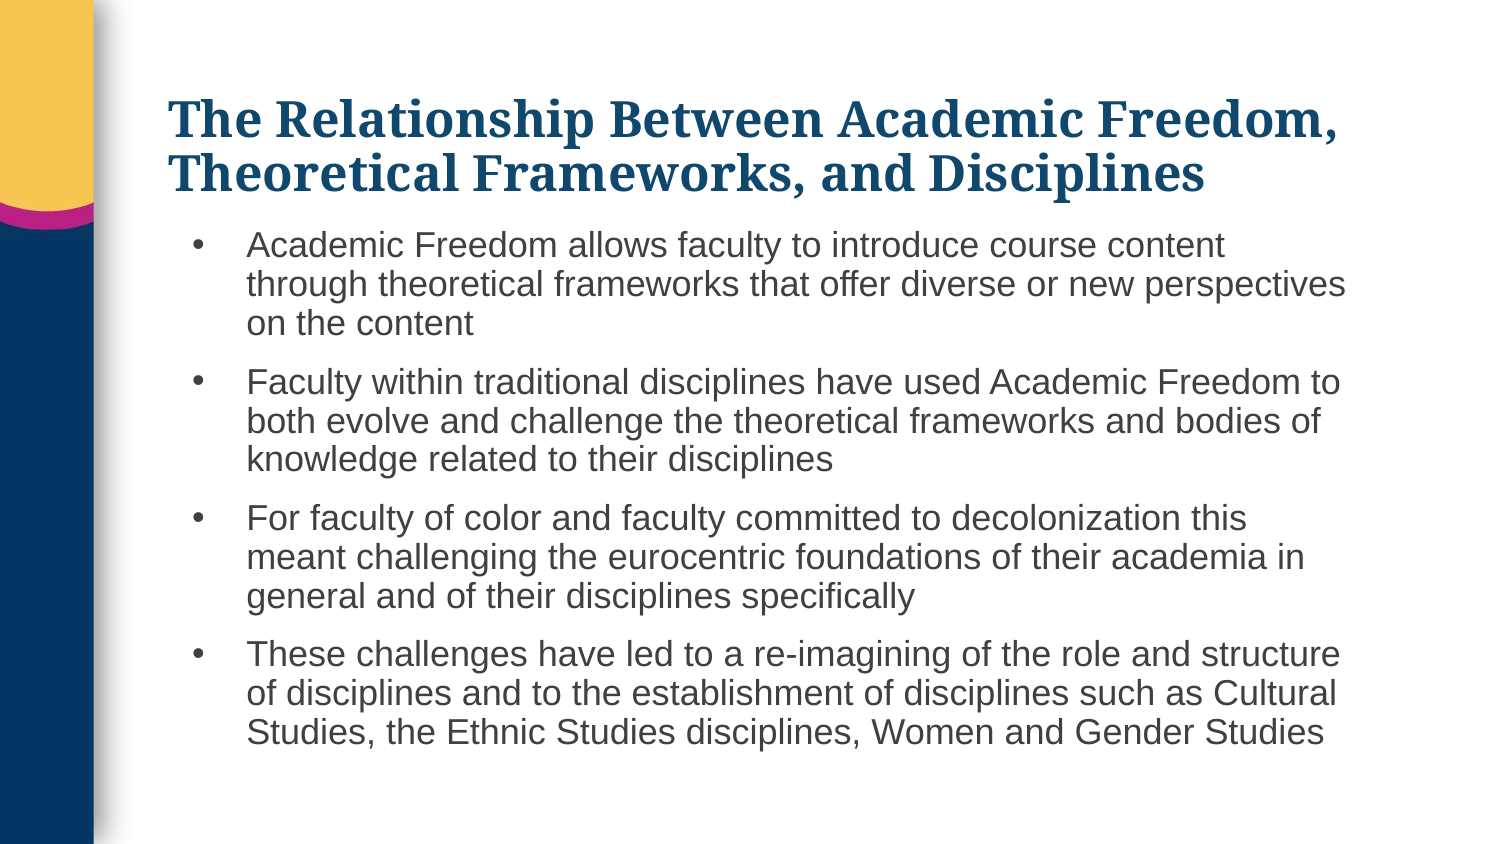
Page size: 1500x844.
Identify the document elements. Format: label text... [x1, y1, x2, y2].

title The Relationship Between Academic Freedom, Theoretical Frameworks, and Disciplines [157, 44, 1394, 208]
list Academic Freedom allows faculty to introduce course content through theoretical frameworks that offer diverse or new perspectives on the content Faculty within traditional disciplines have used Academic Freedom to both evolve and challenge the theoretical frameworks and bodies of knowledge related to their disciplines For faculty of color and faculty committed to decolonization this meant challenging the eurocentric foundations of their academia in general and of their disciplines specifically These challenges have led to a re-imagining of the role and structure of disciplines and to the establishment of disciplines such as Cultural Studies, the Ethnic Studies disciplines, Women and Gender Studies [157, 221, 1364, 782]
picture [0, 0, 94, 844]
